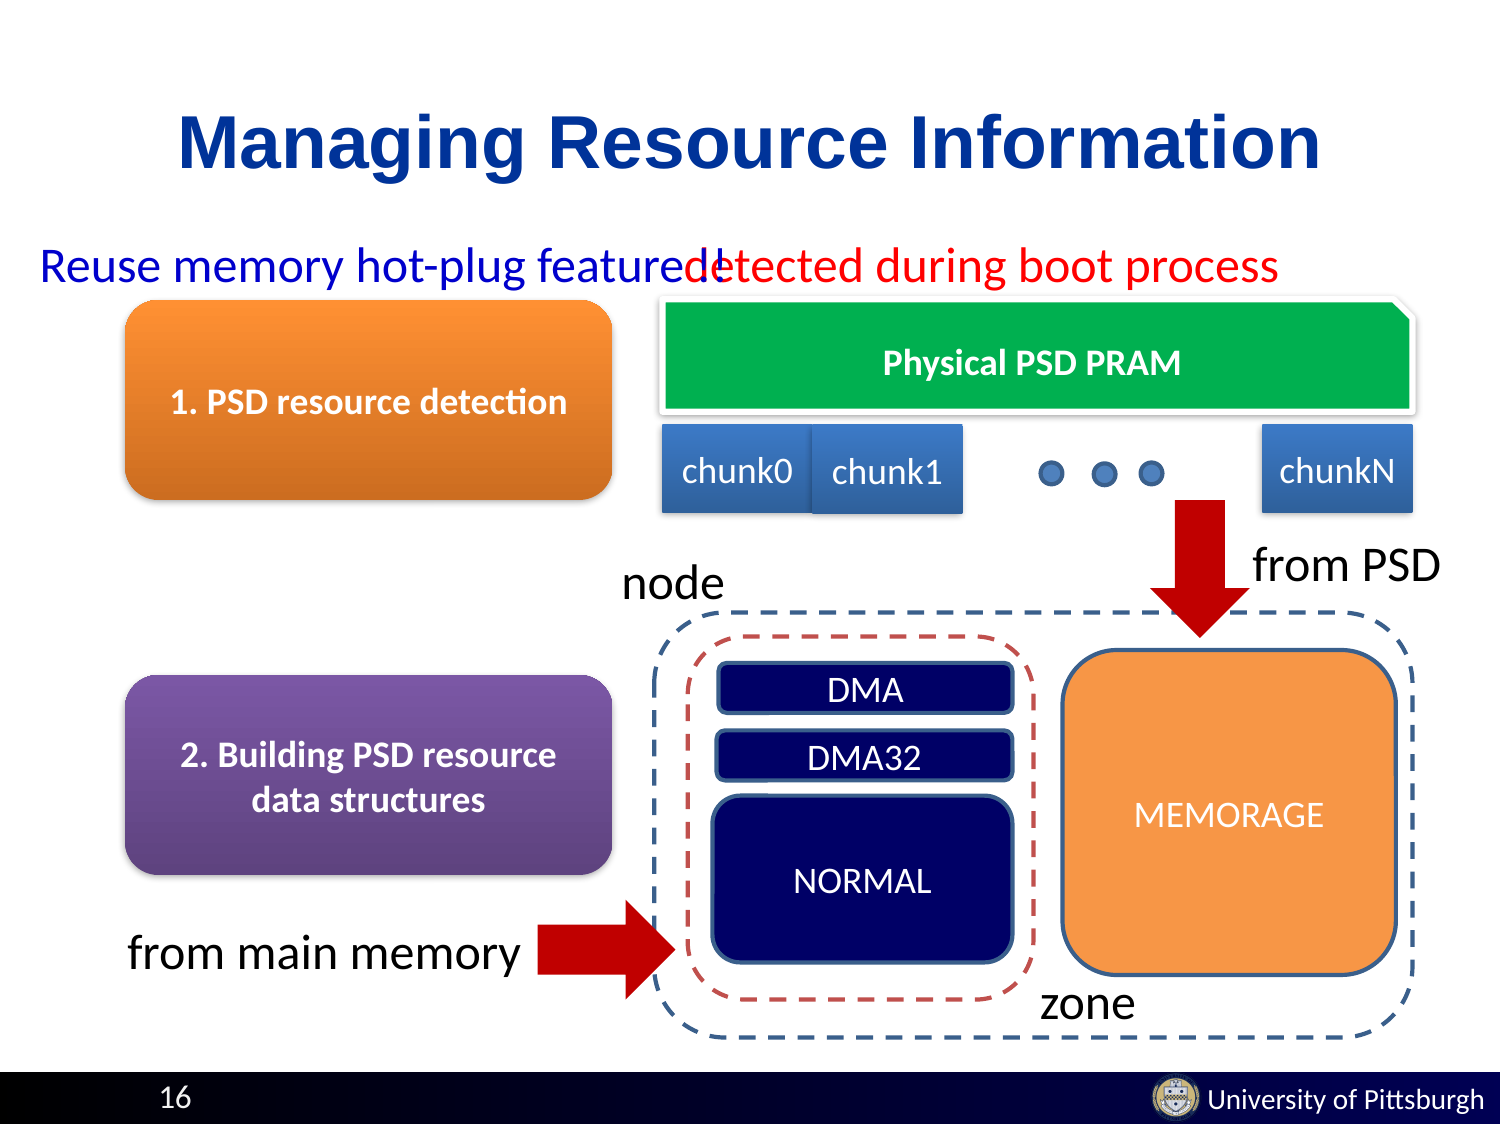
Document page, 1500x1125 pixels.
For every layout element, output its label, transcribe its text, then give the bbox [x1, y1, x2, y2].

text_box [1138, 460, 1165, 487]
text_box [652, 610, 1415, 1040]
text_box [1091, 461, 1118, 488]
title Managing Resource Information [75, 45, 1425, 233]
text_box chunk0 [662, 424, 811, 513]
slide_number 16 [0, 1065, 350, 1125]
text_box chunk1 [812, 424, 963, 514]
text_box [685, 634, 1036, 1002]
text_box Physical PSD PRAM [659, 300, 1416, 415]
text_box 2. Building PSD resource data structures [124, 674, 613, 876]
text_box detected during boot process [769, 224, 1400, 300]
text_box node [606, 541, 769, 617]
picture [1149, 1070, 1202, 1125]
text_box zone [1025, 961, 1275, 1037]
text_box [538, 897, 678, 1002]
text_box Reuse memory hot-plug feature !! [24, 224, 769, 300]
text_box from PSD [1237, 524, 1488, 599]
text_box [1038, 460, 1065, 487]
text_box from main memory [112, 911, 538, 987]
text_box [1148, 497, 1242, 641]
text_box chunkN [1262, 424, 1413, 513]
text_box 1. PSD resource detection [124, 300, 613, 501]
text_box MEMORAGE [1060, 647, 1398, 978]
